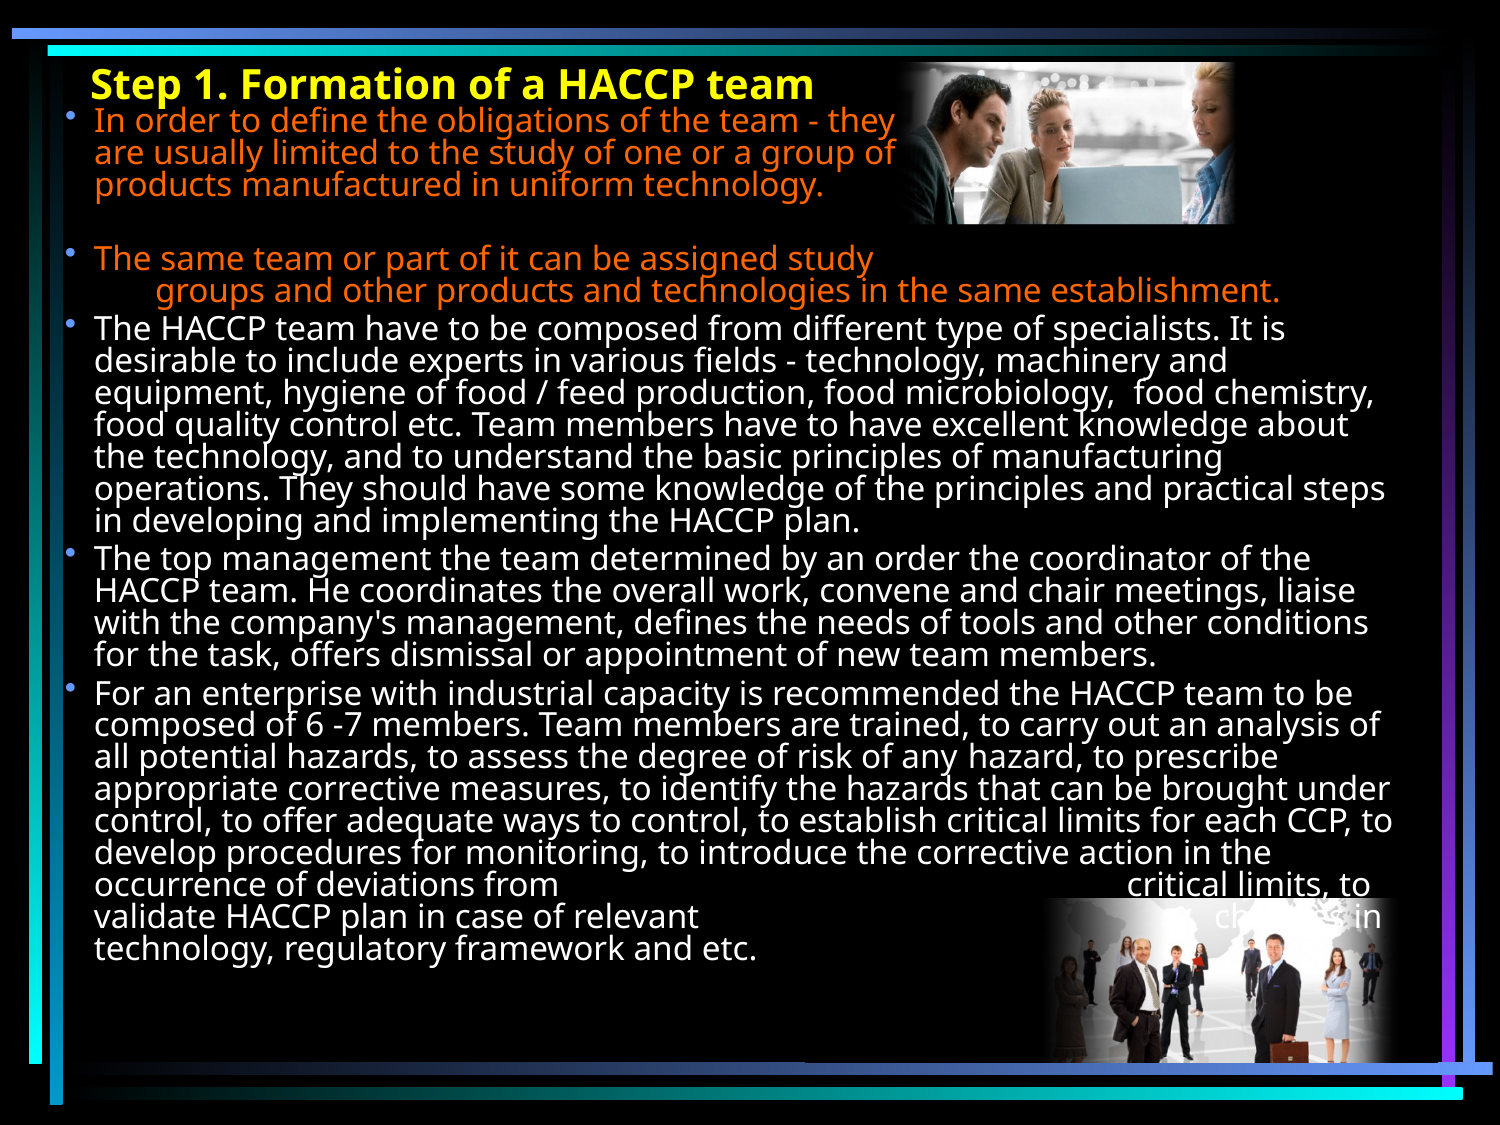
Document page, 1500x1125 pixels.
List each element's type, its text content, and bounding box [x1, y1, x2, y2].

picture [805, 898, 1438, 1063]
list In order to define the obligations of the team - they are usually limited to the study of one or a group of products manufactured in uniform technology. [49, 99, 869, 204]
picture [874, 62, 1438, 229]
text_box The same team or part of it can be assigned study groups and other products and technologies in the same establishment. The HACCP team have to be composed from different type of specialists. It is desirable to include experts in various fields - technology, machinery and equipment, hygiene of food / feed production, food microbiology, food chemistry, food quality control etc. Team members have to have excellent knowledge about the technology, and to understand the basic principles of manufacturing operations. They should have some knowledge of the principles and practical steps in developing and implementing the HACCP plan. The top management the team determined by an order the coordinator of the HACCP team. He coordinates the overall work, convene and chair meetings, liaise with the company's management, defines the needs of tools and other conditions for the task, offers dismissal or appointment of new team members. For an enterprise with industrial capacity is recommended the HACCP team to be composed of 6 -7 members. Team members are trained, to carry out an analysis of all potential hazards, to assess the degree of risk of any hazard, to prescribe appropriate corrective measures, to identify the hazards that can be brought under control, to offer adequate ways to control, to establish critical limits for each CCP, to develop procedures for monitoring, to introduce the corrective action in the occurrence of deviations from critical limits, to validate HACCP plan in case of relevant changes in technology, regulatory framework and etc. [50, 237, 1425, 988]
title Step 1. Formation of a HACCP team [74, 49, 863, 99]
